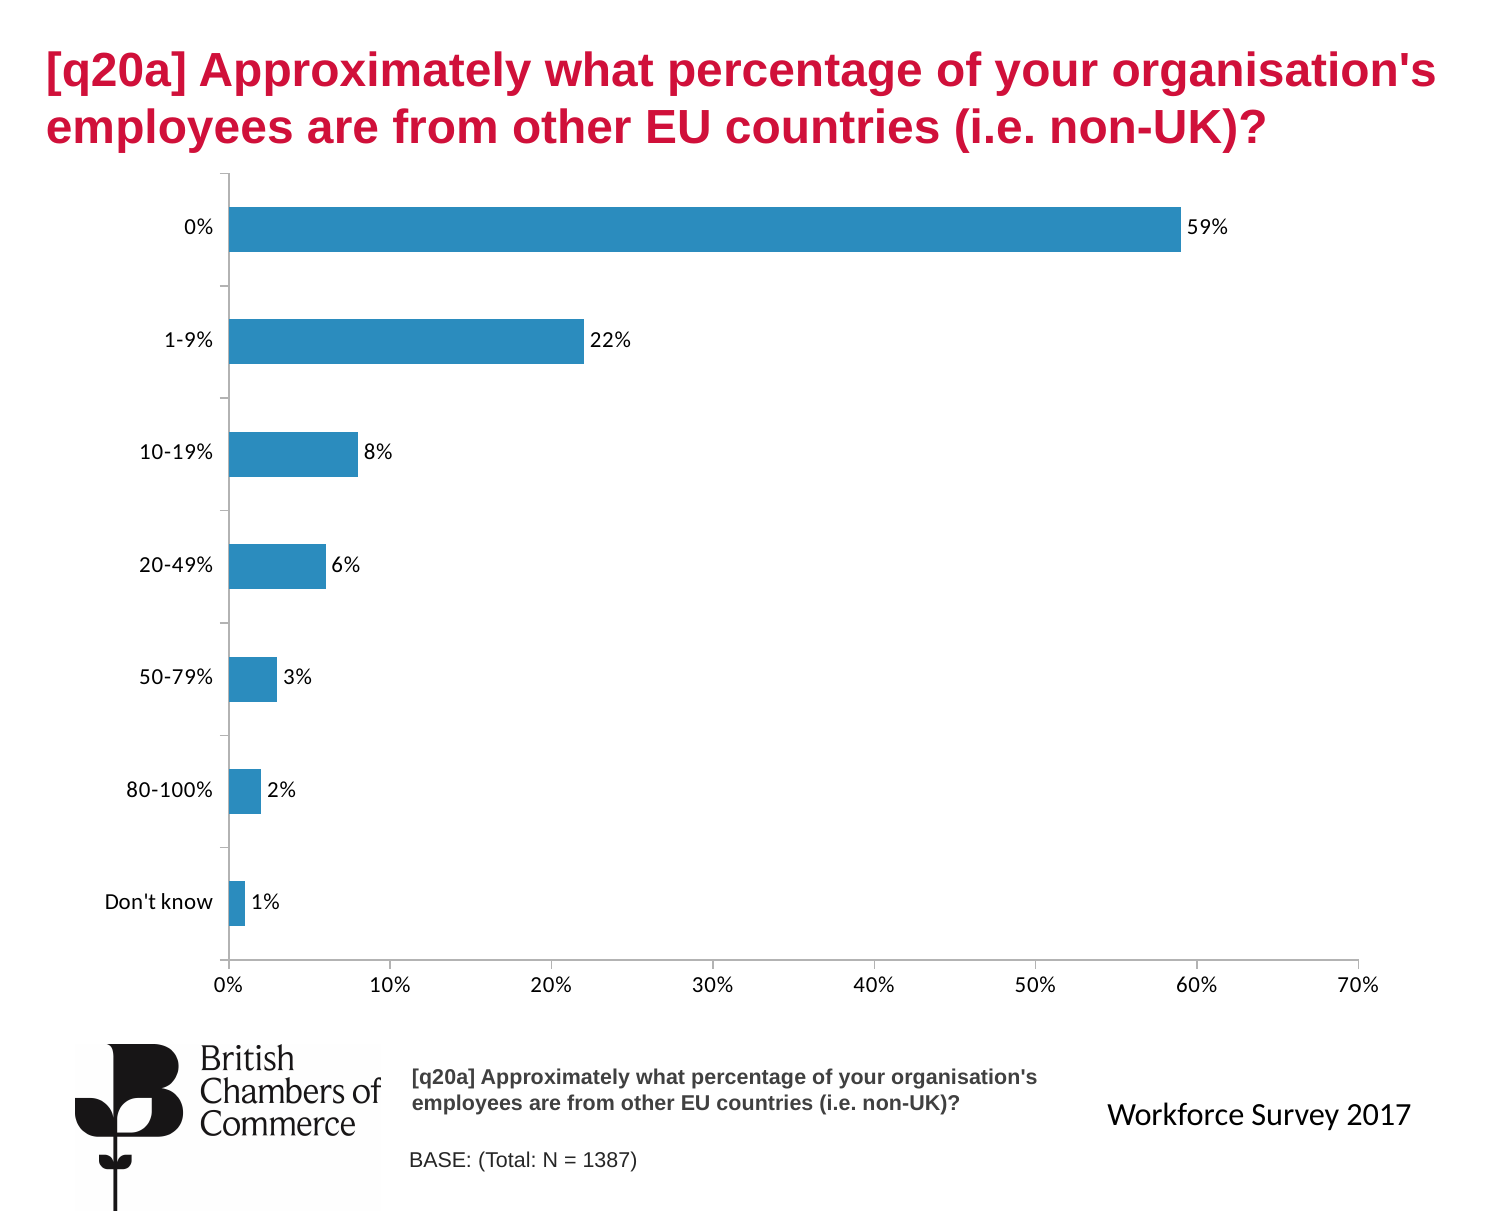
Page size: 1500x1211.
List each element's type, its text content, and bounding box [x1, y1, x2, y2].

text_box [q20a] Approximately what percentage of your organisation's employees are from other EU countries (i.e. non-UK)? [397, 1066, 1087, 1122]
text_box Workforce Survey 2017 [1092, 1085, 1458, 1139]
title [q20a] Approximately what percentage of your organisation's employees are from other EU countries (i.e. non-UK)? [30, 30, 1458, 162]
picture [75, 1044, 381, 1211]
chart [77, 155, 1407, 1016]
text_box BASE: (Total: N = 1387) [394, 1121, 1084, 1180]
